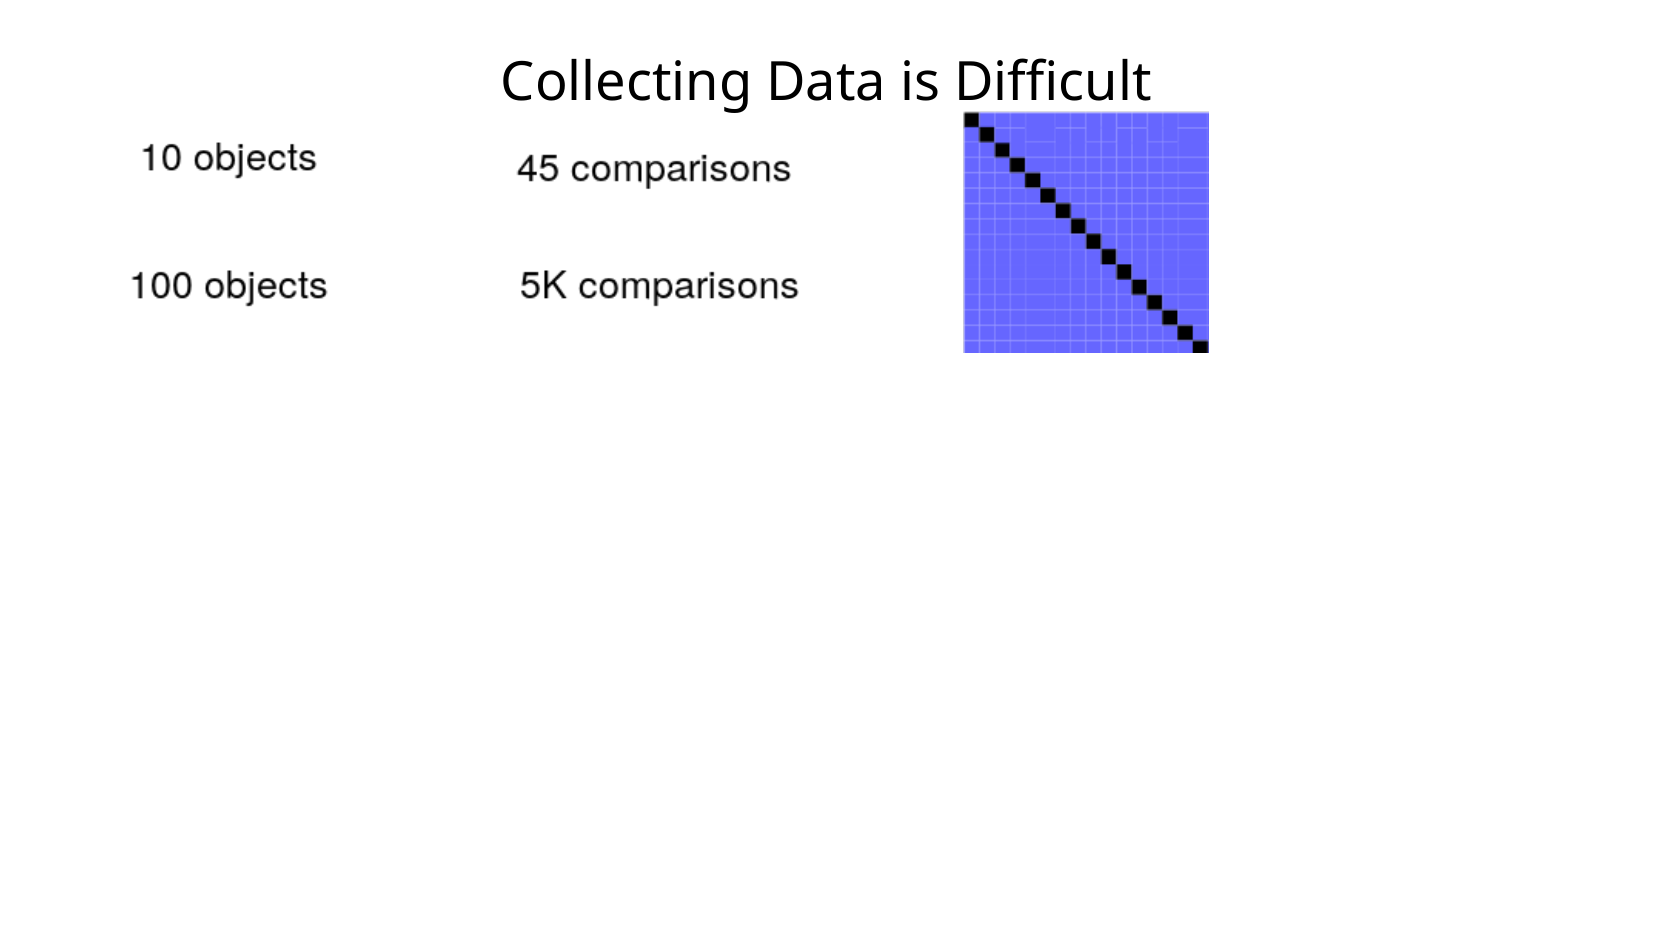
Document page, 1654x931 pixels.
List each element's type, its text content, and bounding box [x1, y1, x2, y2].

text_box Collecting Data is Difficult [82, 46, 1571, 90]
picture [0, 91, 1653, 931]
